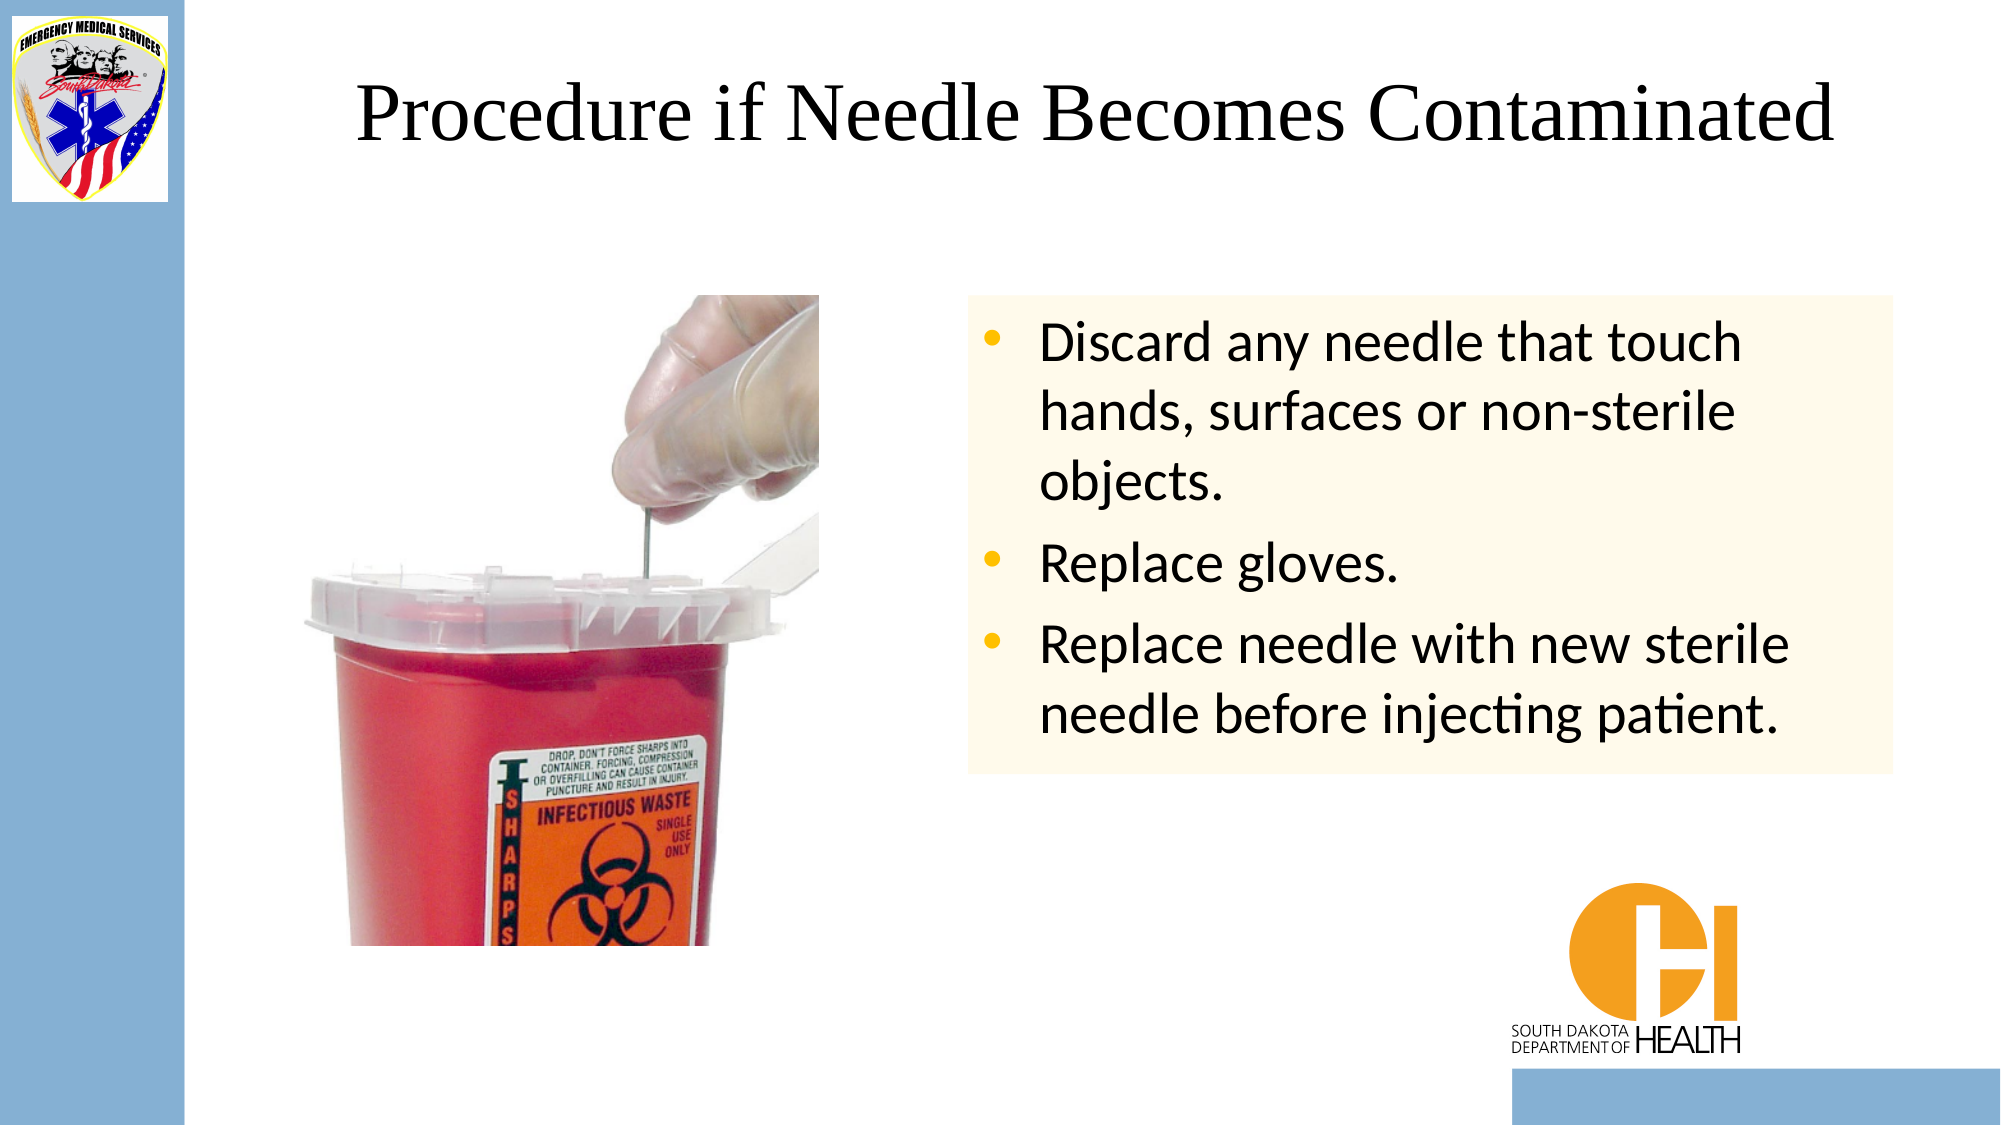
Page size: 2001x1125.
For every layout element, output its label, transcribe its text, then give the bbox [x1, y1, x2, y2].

text_box Procedure if Needle Becomes Contaminated [187, 50, 1975, 175]
picture [0, 0, 2001, 1125]
text_box Discard any needle that touch hands, surfaces or non-sterile objects. Replace gloves. Replace needle with new sterile needle before injecting patient. [968, 295, 1894, 775]
